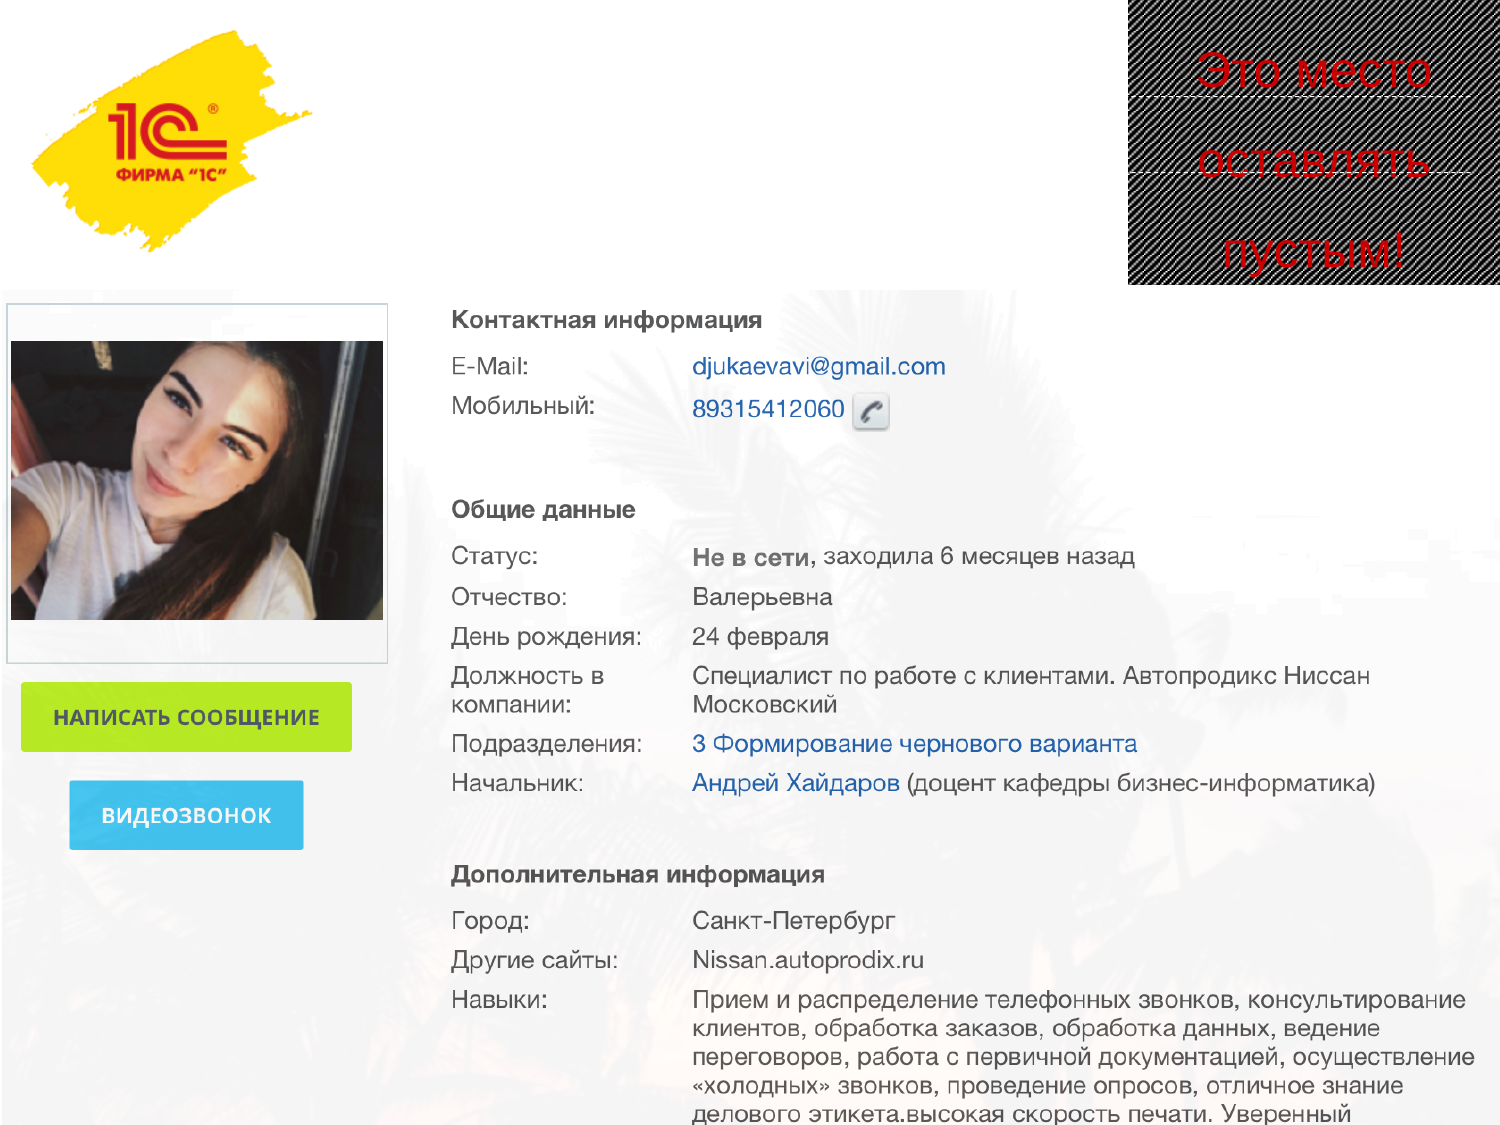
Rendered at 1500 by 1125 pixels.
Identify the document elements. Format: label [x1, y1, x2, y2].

picture [1128, 0, 1500, 285]
picture [23, 24, 319, 258]
picture [2, 290, 1500, 1125]
